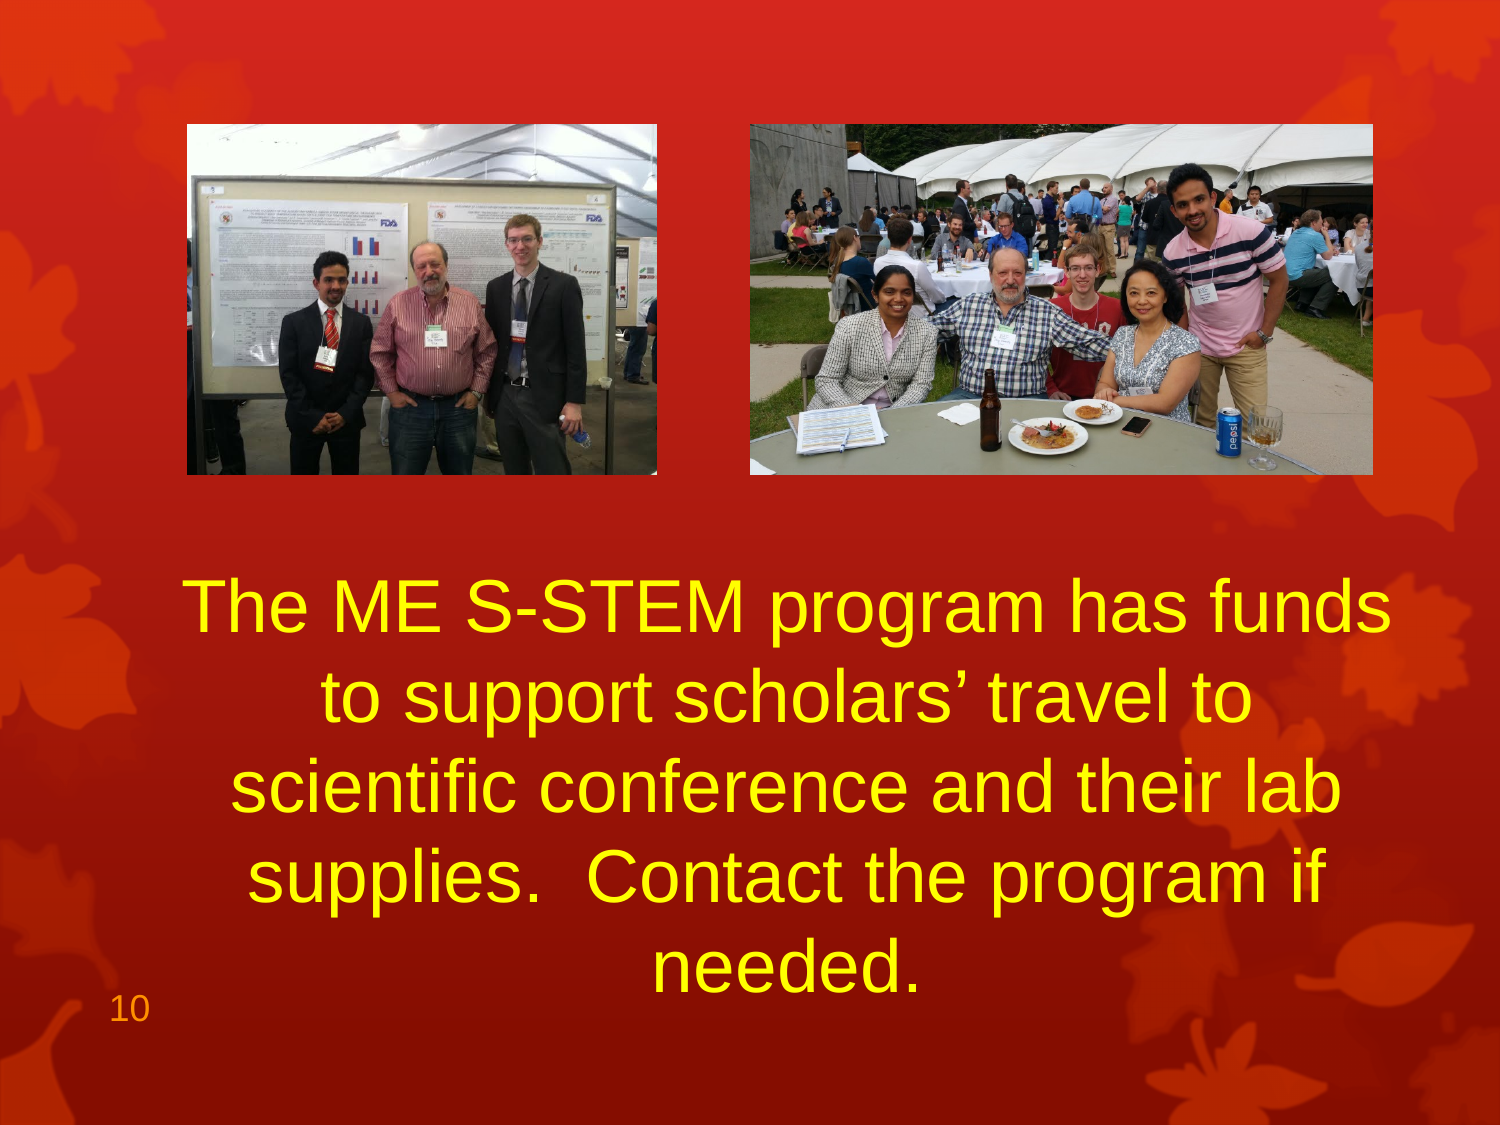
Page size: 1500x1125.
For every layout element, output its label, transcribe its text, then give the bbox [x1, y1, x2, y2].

slide_number 10 [93, 976, 194, 1037]
picture [186, 124, 657, 476]
picture [749, 124, 1373, 476]
text_box The ME S-STEM program has funds to support scholars’ travel to scientific conference and their lab supplies. Contact the program if needed. [162, 549, 1413, 1015]
